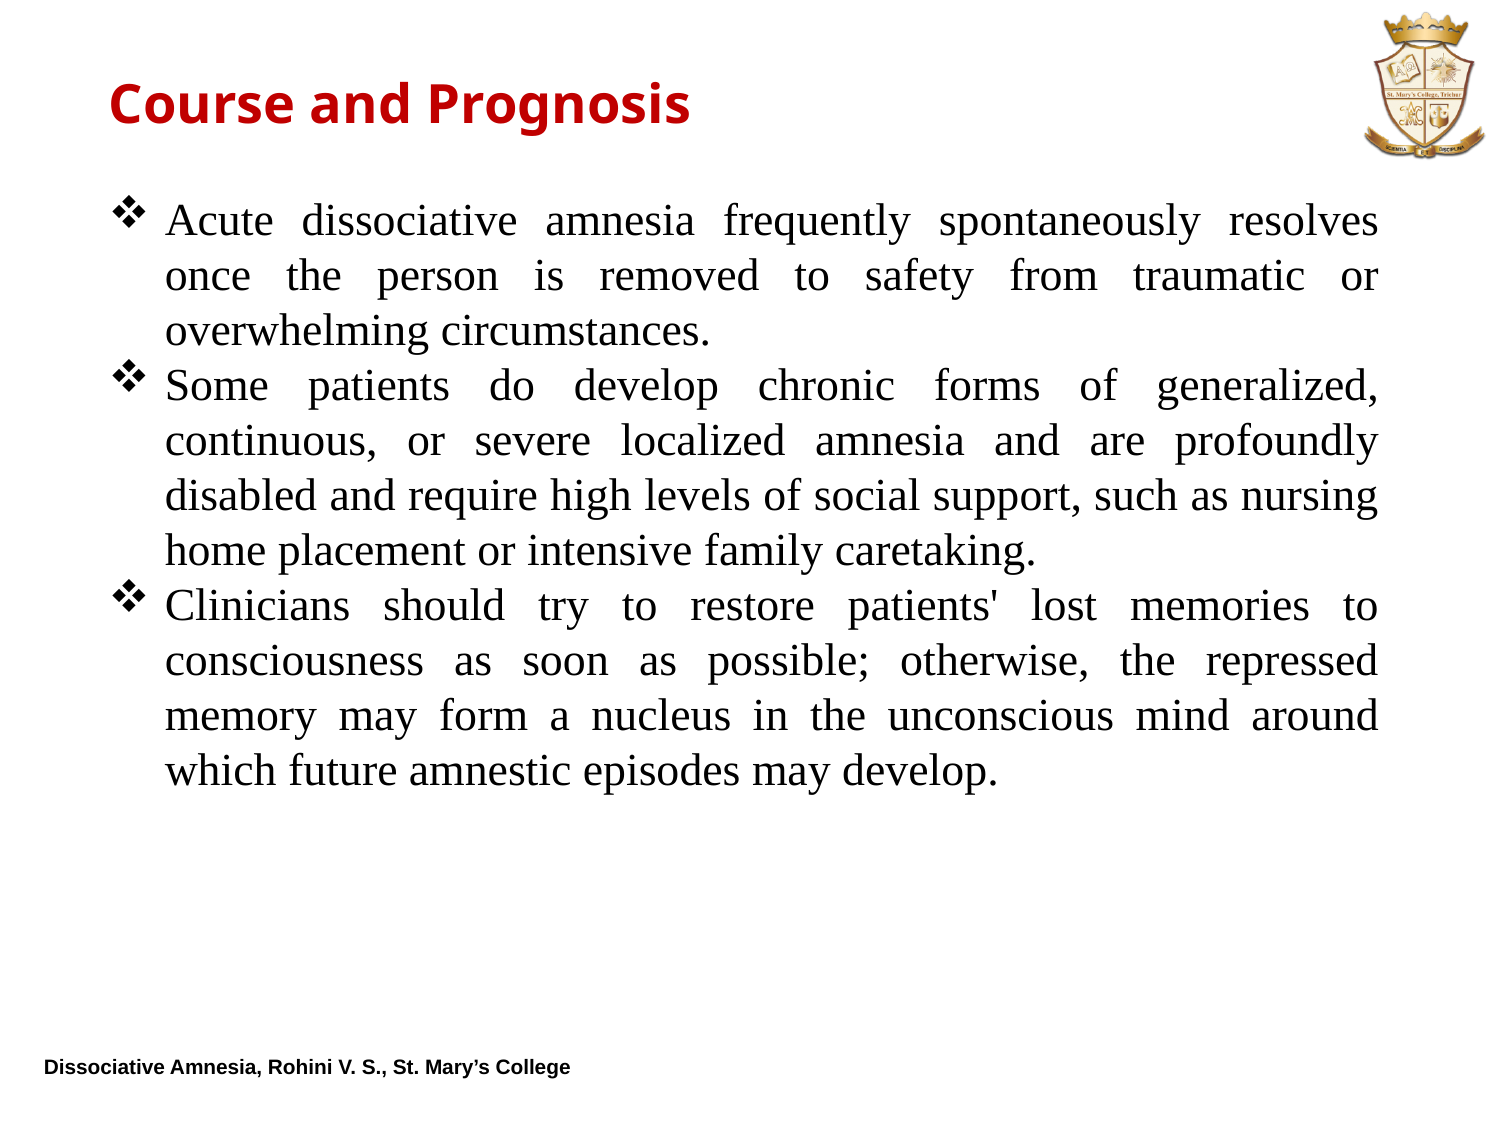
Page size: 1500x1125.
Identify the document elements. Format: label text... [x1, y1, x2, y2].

text_box Course and Prognosis Acute dissociative amnesia frequently spontaneously resolves once the person is removed to safety from traumatic or overwhelming circumstances. Some patients do develop chronic forms of generalized, continuous, or severe localized amnesia and are profoundly disabled and require high levels of social support, such as nursing home placement or intensive family caretaking. Clinicians should try to restore patients' lost memories to consciousness as soon as possible; otherwise, the repressed memory may form a nucleus in the unconscious mind around which future amnestic episodes may develop. [93, 62, 1395, 802]
text_box Dissociative Amnesia, Rohini V. S., St. Mary’s College [29, 1046, 586, 1087]
picture [1342, 0, 1500, 183]
